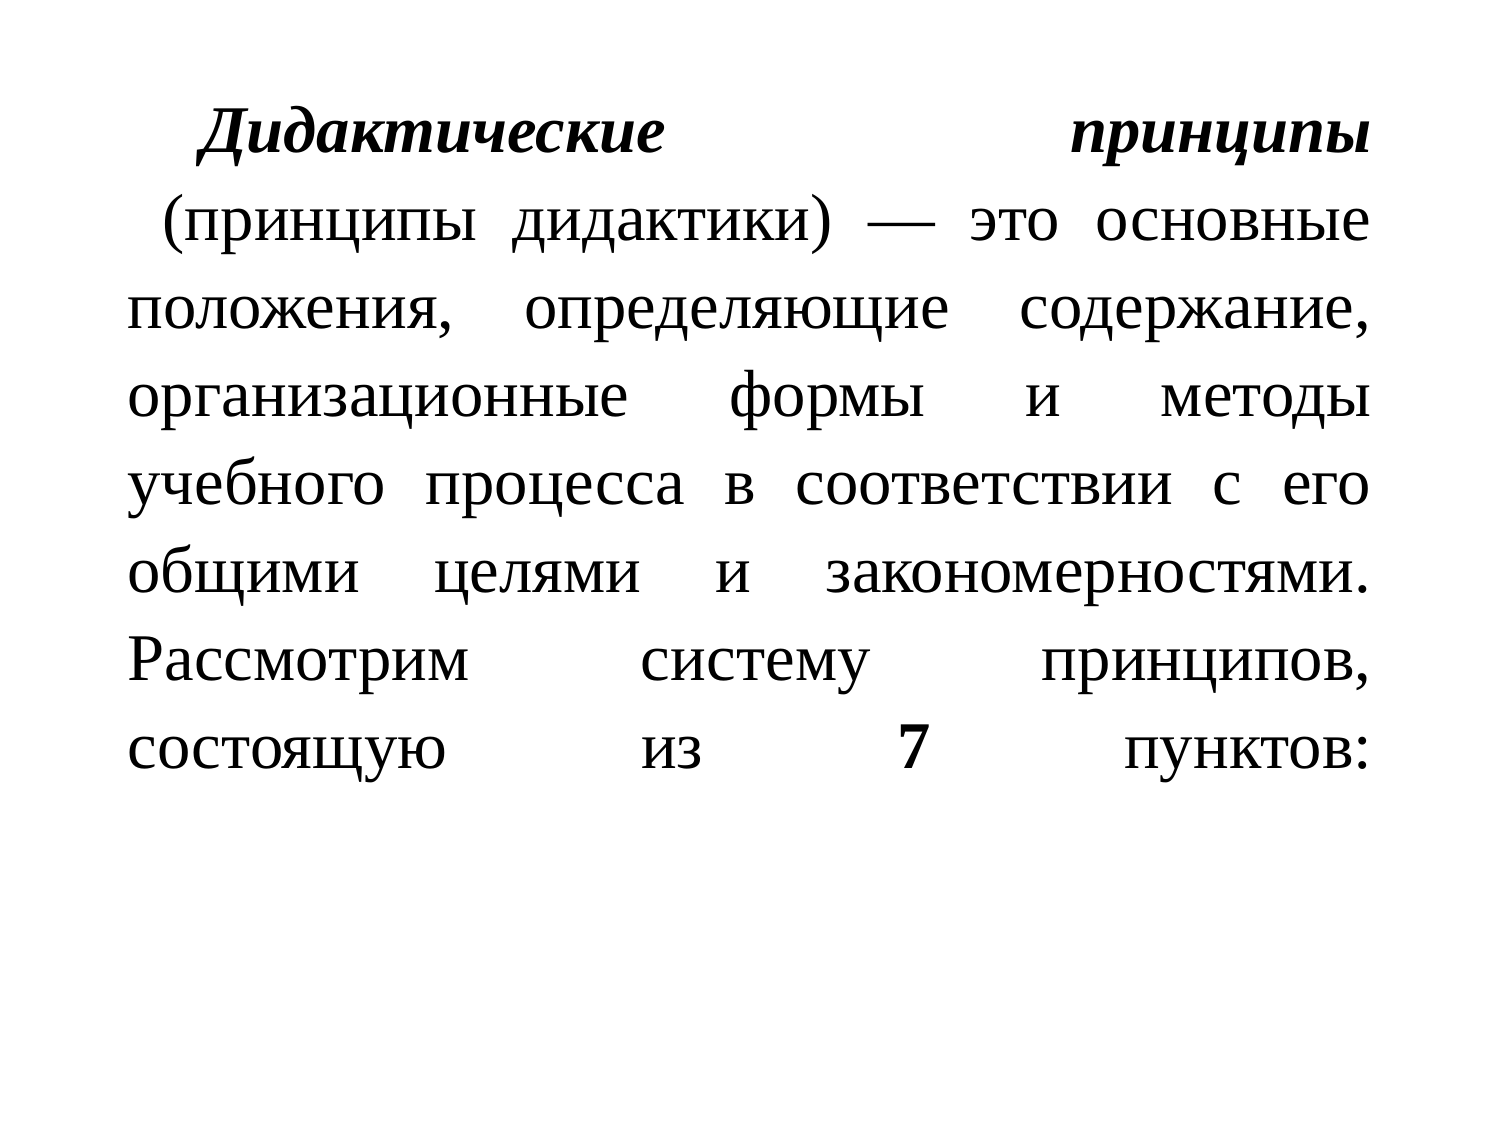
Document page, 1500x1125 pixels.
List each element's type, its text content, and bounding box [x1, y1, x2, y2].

title Дидактические принципы (принципы дидактики) — это основные положения, определяющие содержание, организационные формы и методы учебного процесса в соответствии с его общими целями и закономерностями. Рассмотрим систему принципов, состоящую из 7 пунктов: [112, 349, 1388, 591]
